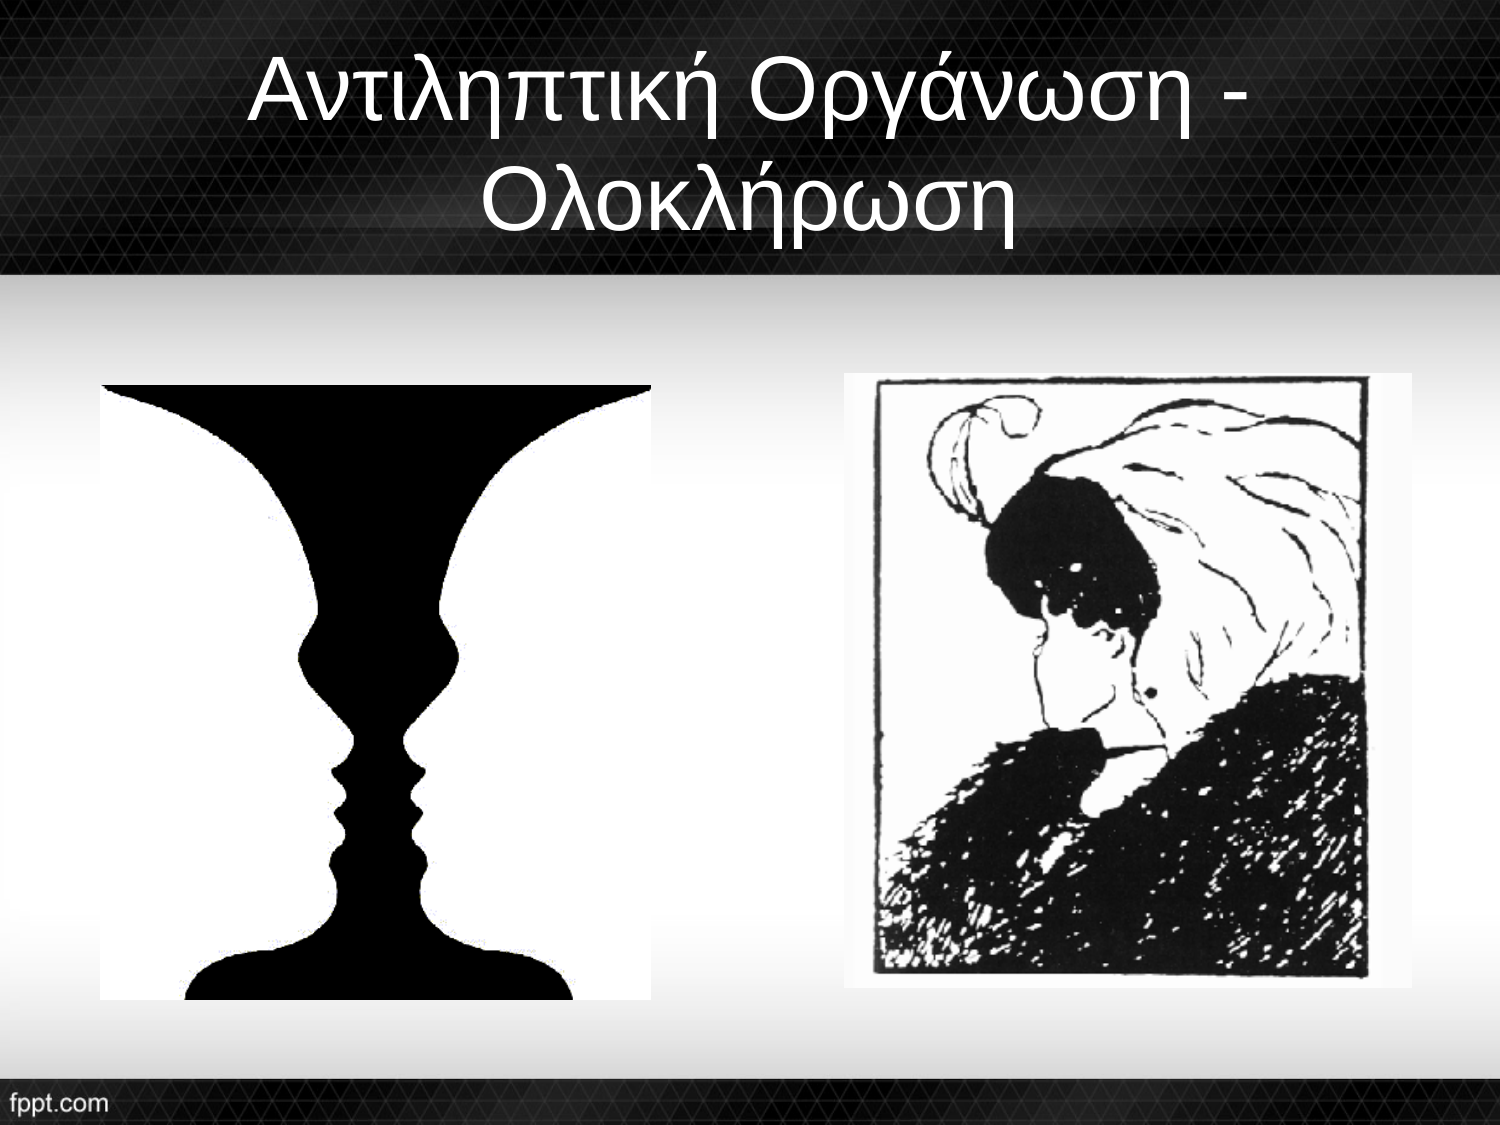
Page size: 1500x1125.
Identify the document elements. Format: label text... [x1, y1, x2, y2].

picture [0, 0, 1500, 1125]
title Αντιληπτική Οργάνωση - Ολοκλήρωση [74, 44, 1426, 233]
